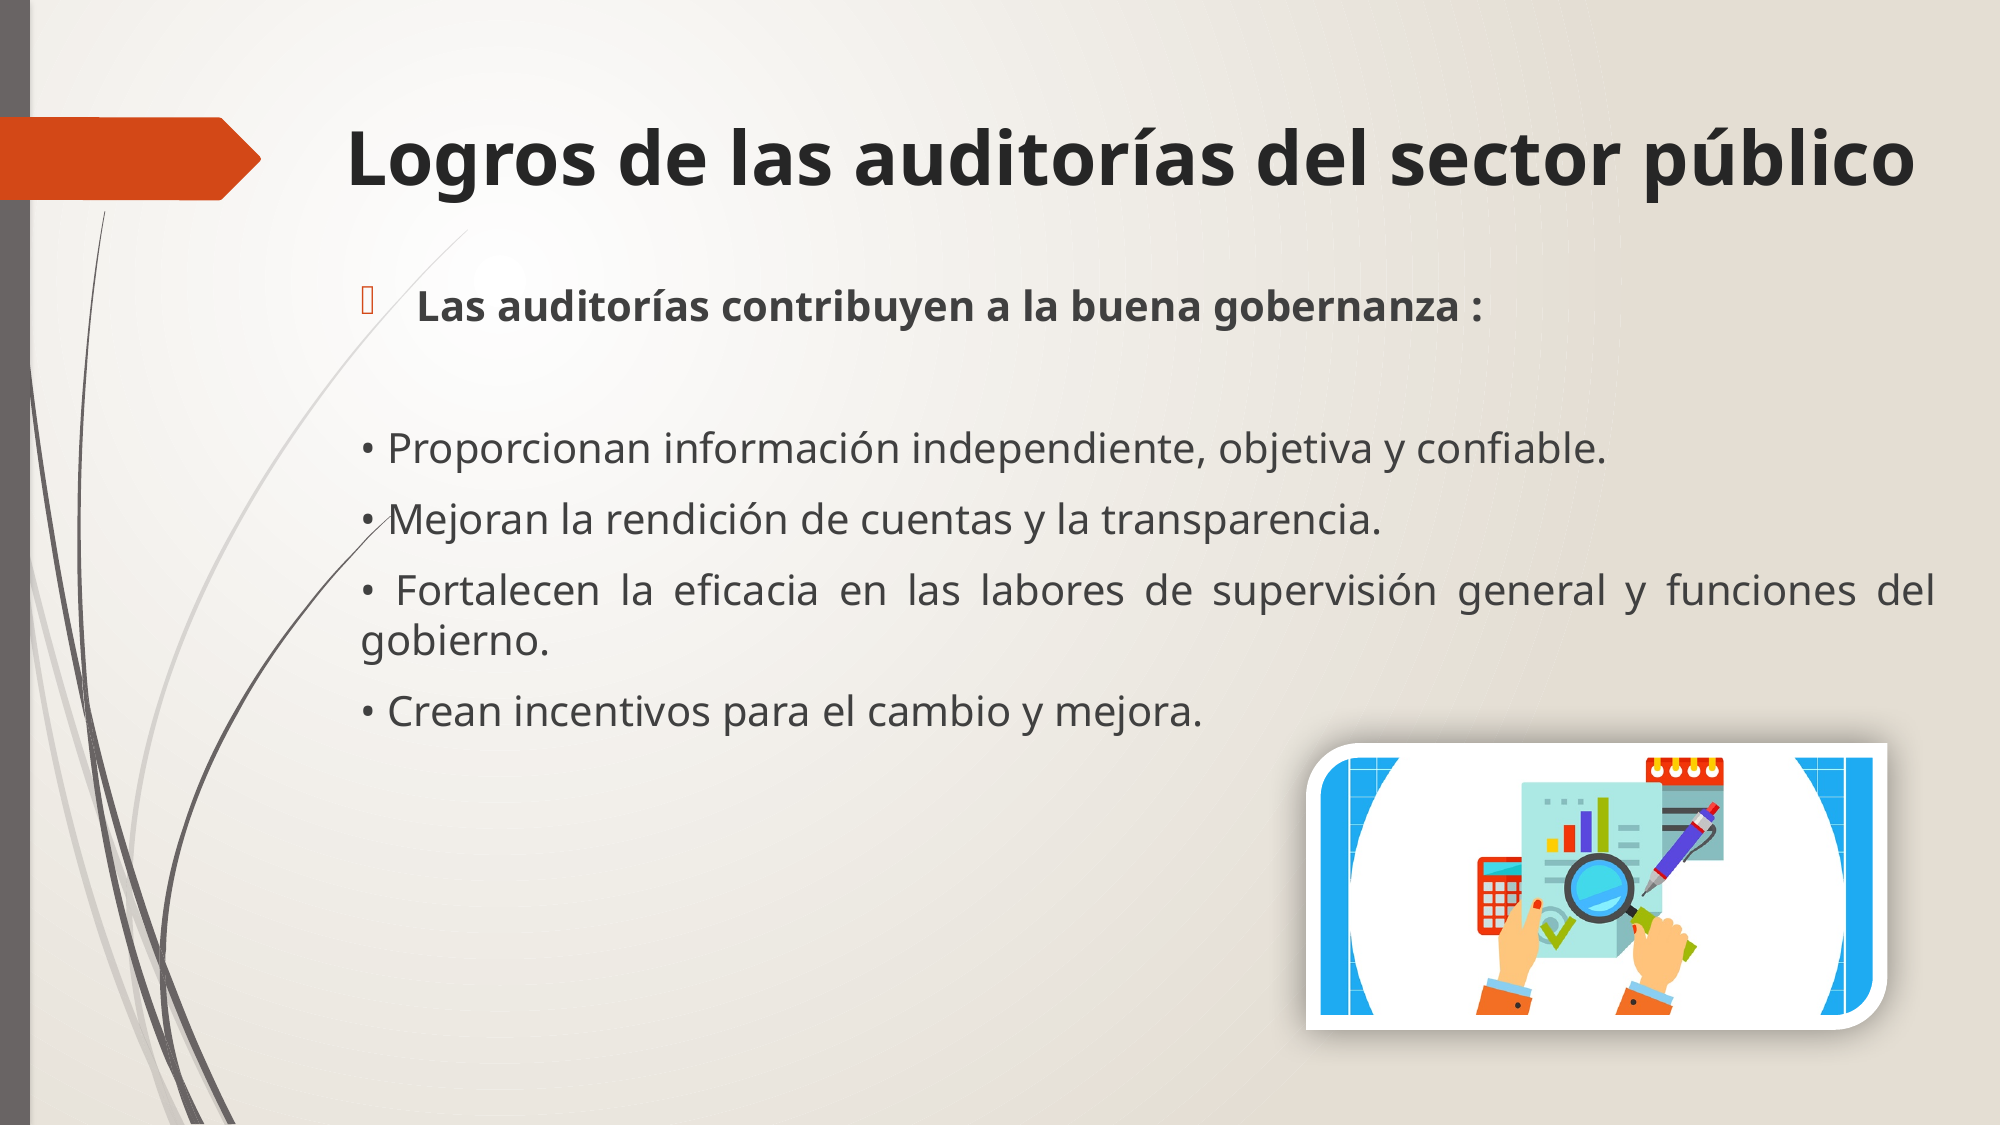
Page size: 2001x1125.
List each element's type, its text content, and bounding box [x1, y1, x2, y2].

picture [1313, 750, 1881, 1023]
title Logros de las auditorías del sector público [330, 102, 1976, 313]
list Las auditorías contribuyen a la buena gobernanza : • Proporcionan información independiente, objetiva y confiable. • Mejoran la rendición de cuentas y la transparencia. • Fortalecen la eficacia en las labores de supervisión general y funciones del gobierno. • Crean incentivos para el cambio y mejora. [345, 272, 1953, 813]
